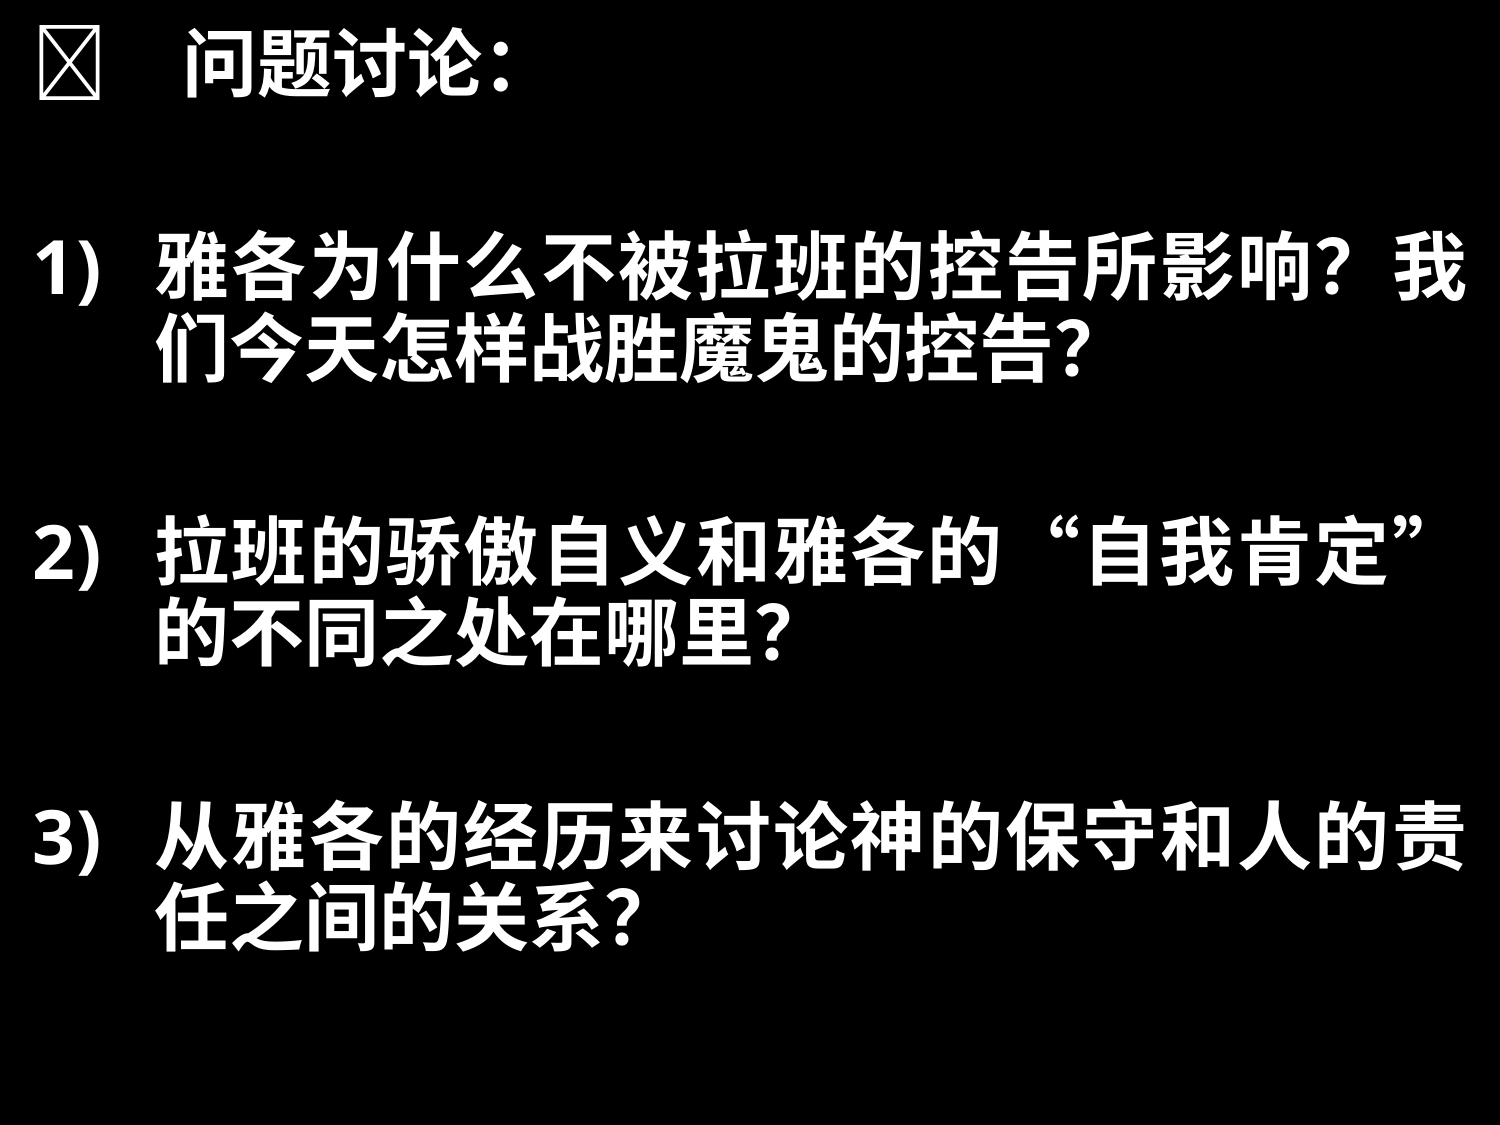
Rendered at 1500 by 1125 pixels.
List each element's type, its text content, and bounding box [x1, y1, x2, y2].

list  问题讨论： 雅各为什么不被拉班的控告所影响？我们今天怎样战胜魔鬼的控告？ 拉班的骄傲自义和雅各的“自我肯定”的不同之处在哪里？ 从雅各的经历来讨论神的保守和人的责任之间的关系？ [17, 19, 1483, 1106]
